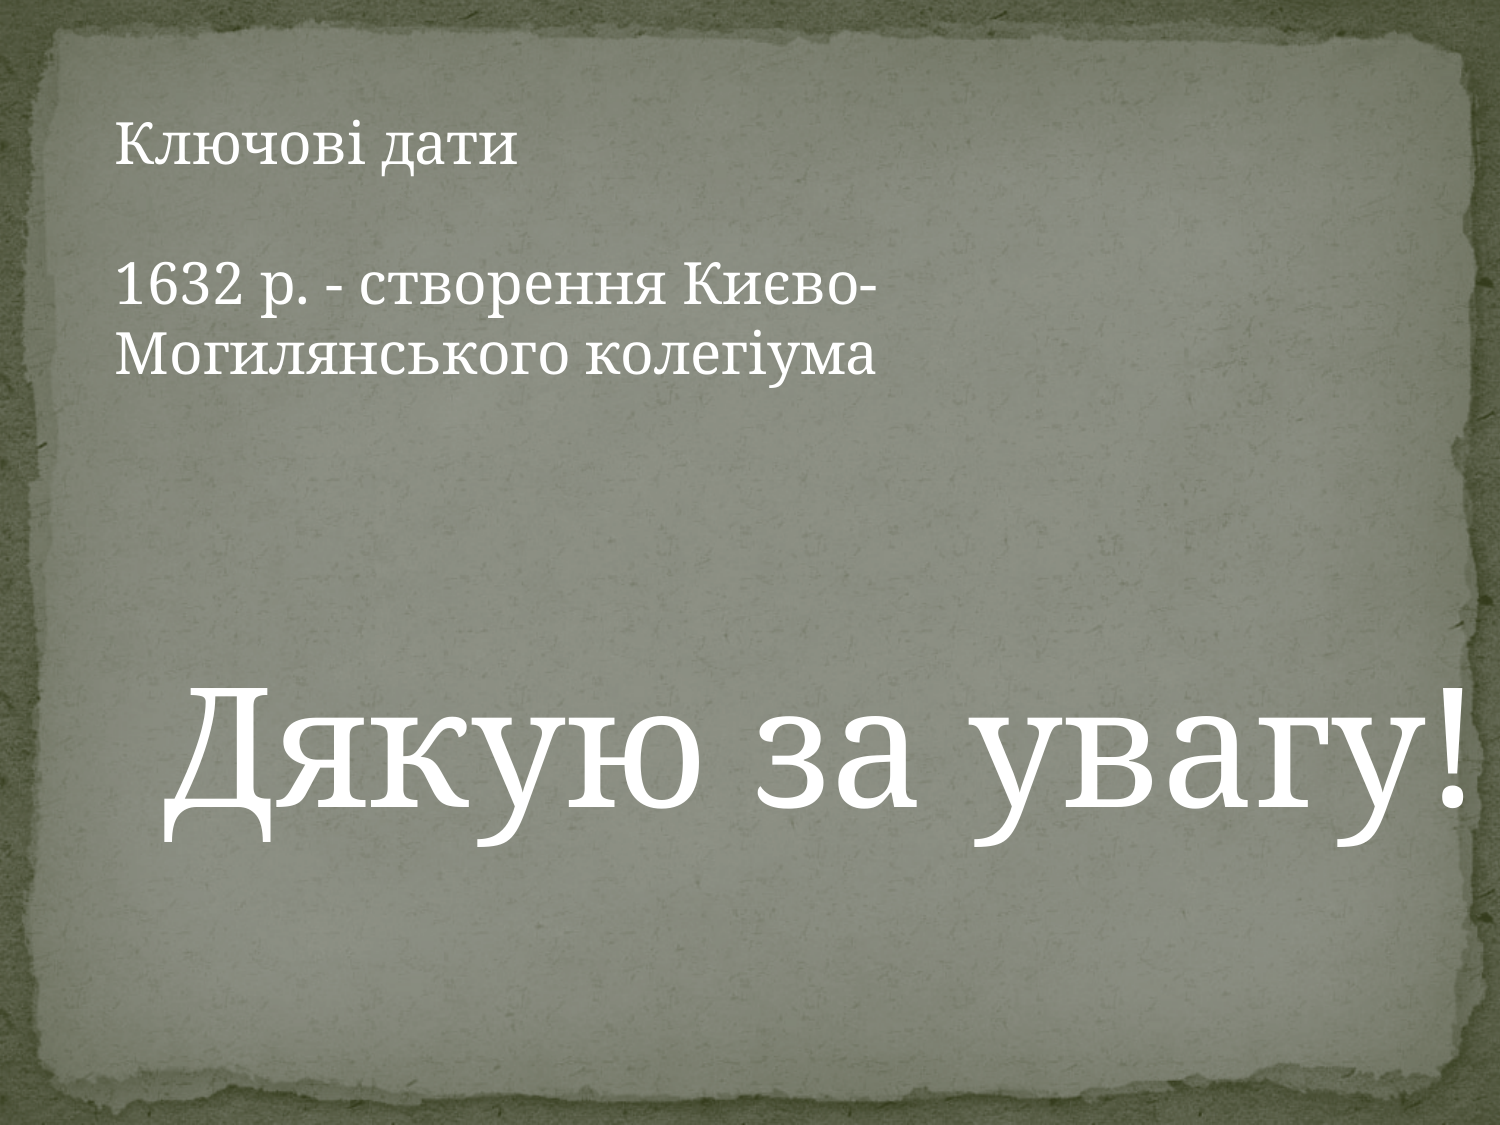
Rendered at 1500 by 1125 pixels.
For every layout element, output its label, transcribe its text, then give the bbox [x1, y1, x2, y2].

text_box Дякую за увагу! [147, 633, 1500, 848]
text_box Ключові дати 1632 р. - створення Києво-Могилянського колегіума [100, 99, 1344, 394]
